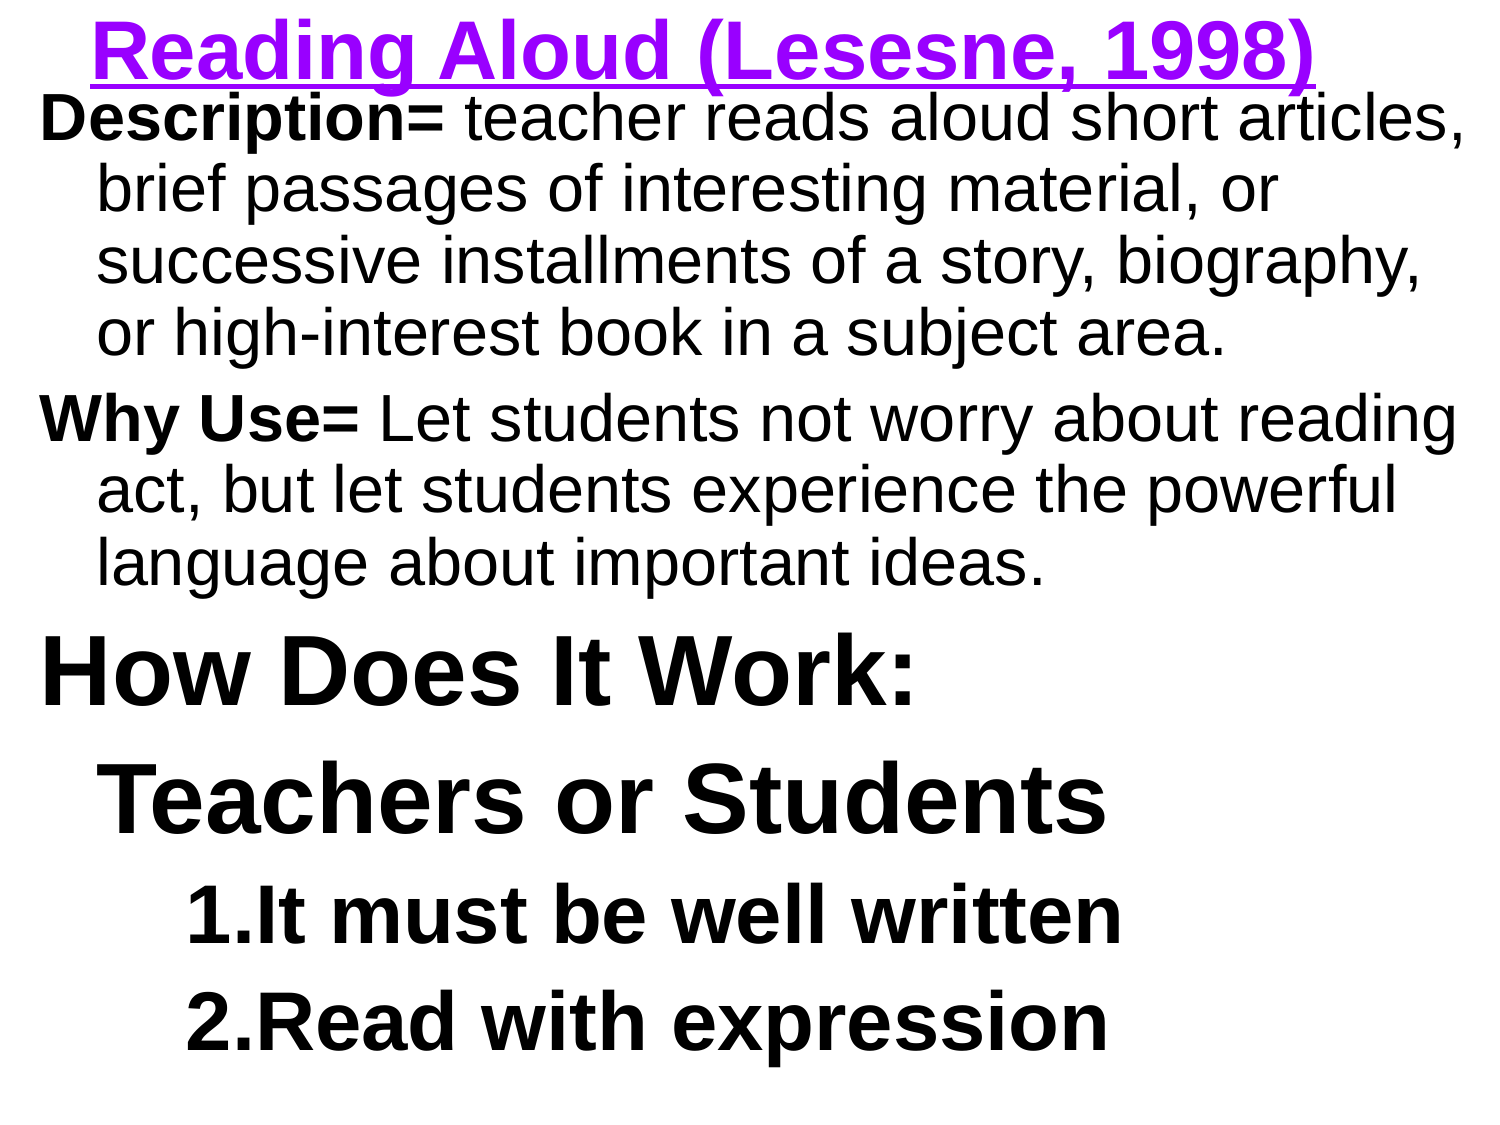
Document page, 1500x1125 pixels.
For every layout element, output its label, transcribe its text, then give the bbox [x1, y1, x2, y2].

list Description= teacher reads aloud short articles, brief passages of interesting material, or successive installments of a story, biography, or high-interest book in a subject area. Why Use= Let students not worry about reading act, but let students experience the powerful language about important ideas. How Does It Work: Teachers or Students It must be well written Read with expression [24, 75, 1500, 1088]
title Reading Aloud (Lesesne, 1998) [75, 0, 1425, 75]
